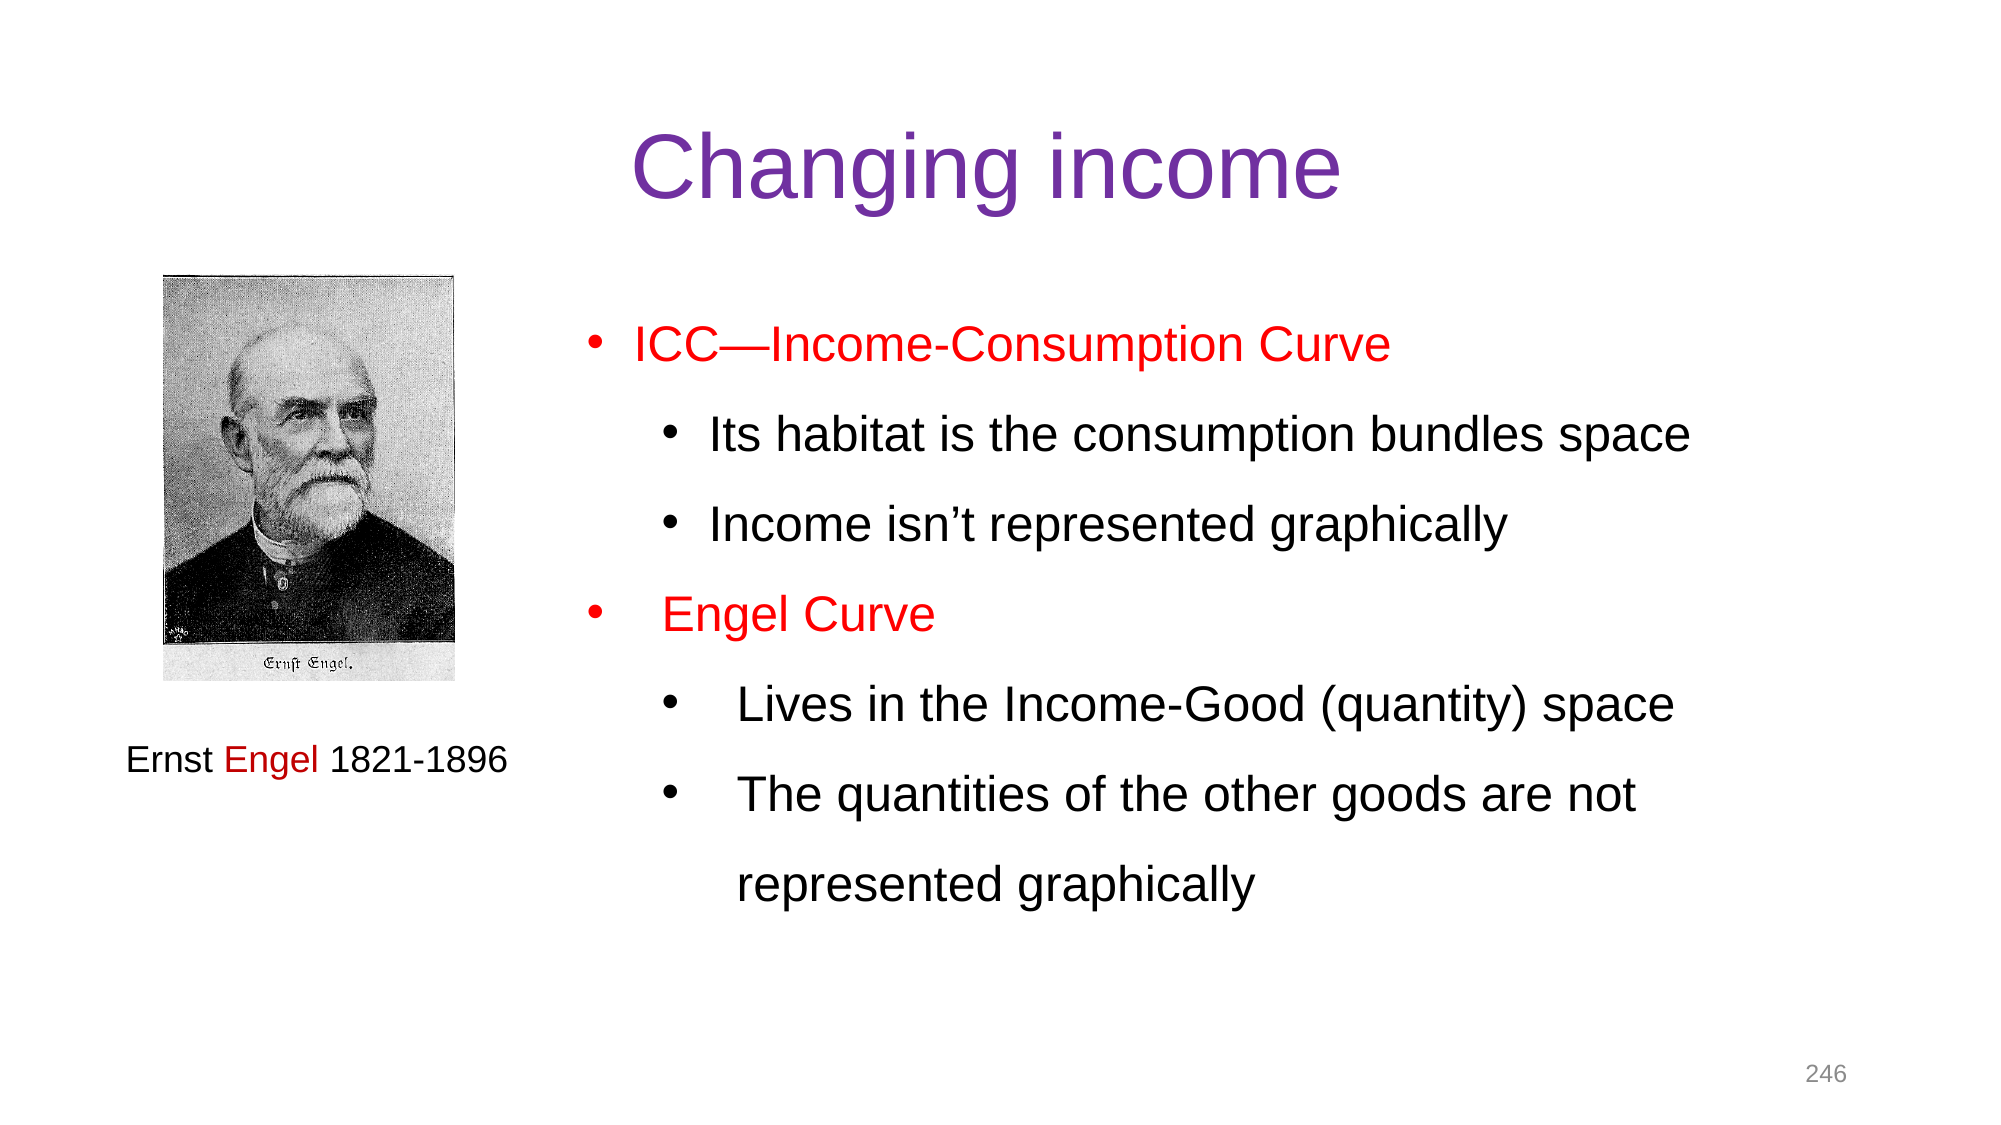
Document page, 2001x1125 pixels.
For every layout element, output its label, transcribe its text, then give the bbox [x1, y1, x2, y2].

slide_number 246 [1412, 1042, 1863, 1103]
text_box ICC—Income-Consumption Curve Its habitat is the consumption bundles space Income isn’t represented graphically Engel Curve Lives in the Income-Good (quantity) space The quantities of the other goods are not represented graphically [571, 274, 1792, 919]
picture [163, 274, 455, 681]
text_box Ernst Engel 1821-1896 [110, 727, 572, 788]
